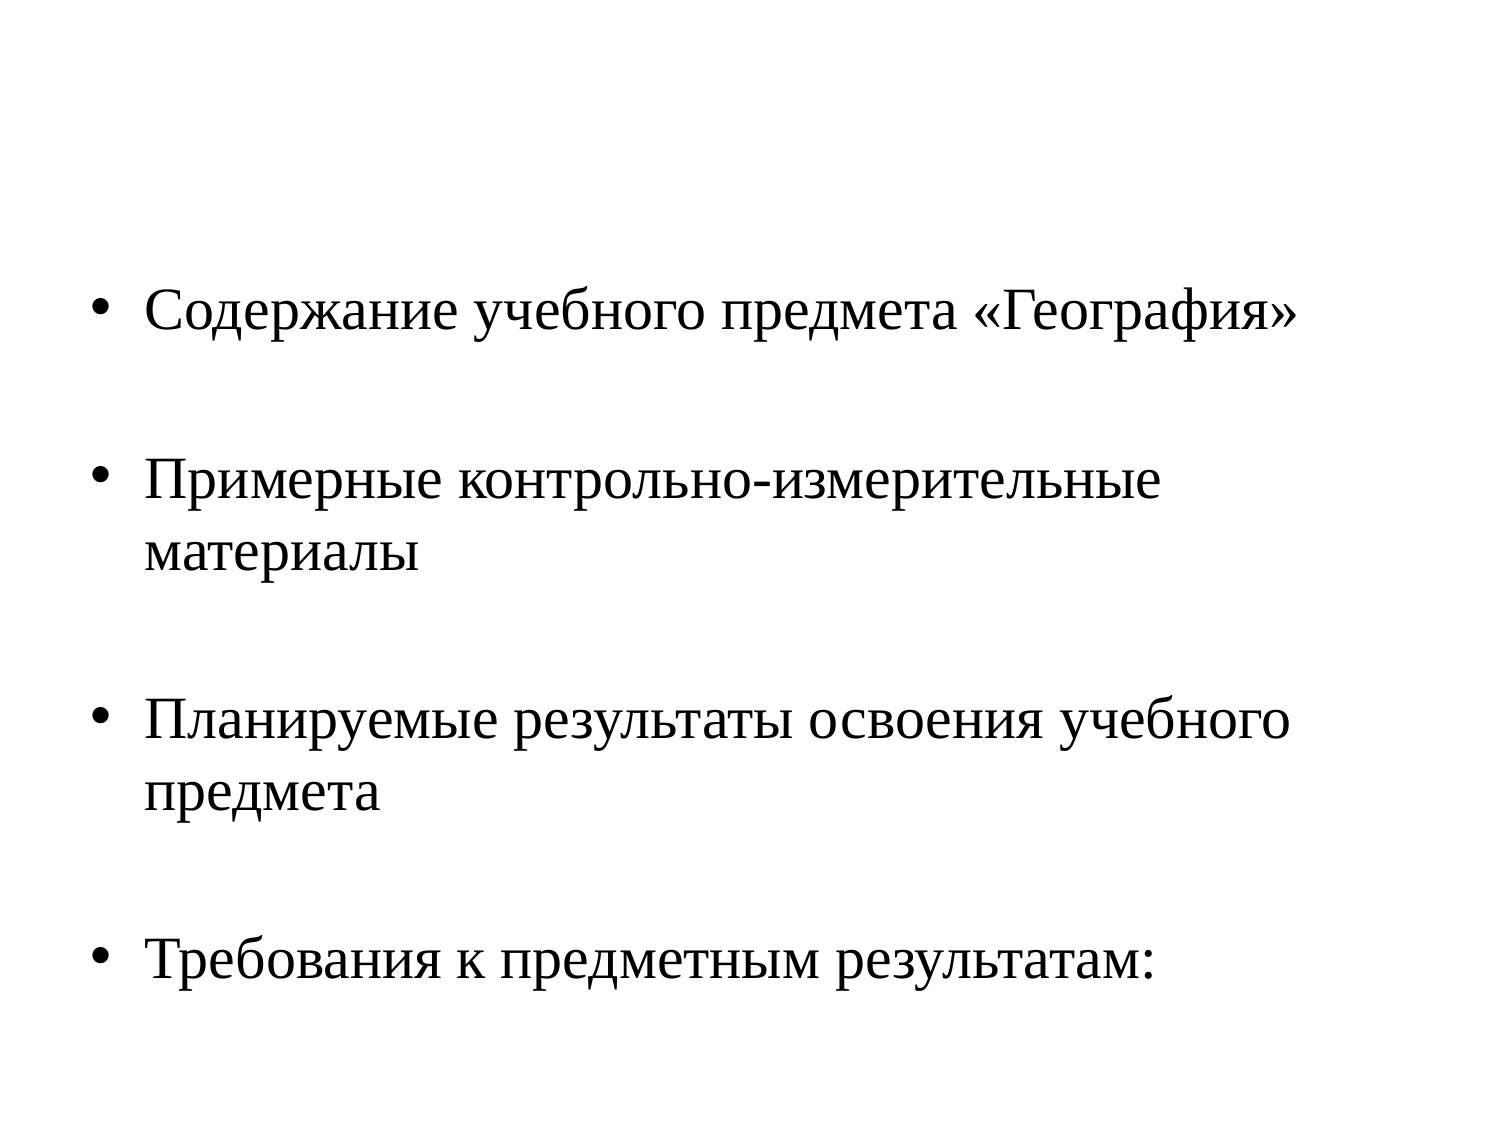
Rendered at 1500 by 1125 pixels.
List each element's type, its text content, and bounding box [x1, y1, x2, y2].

list Содержание учебного предмета «География» Примерные контрольно-измерительные материалы Планируемые результаты освоения учебного предмета Требования к предметным результатам: [75, 262, 1425, 1005]
